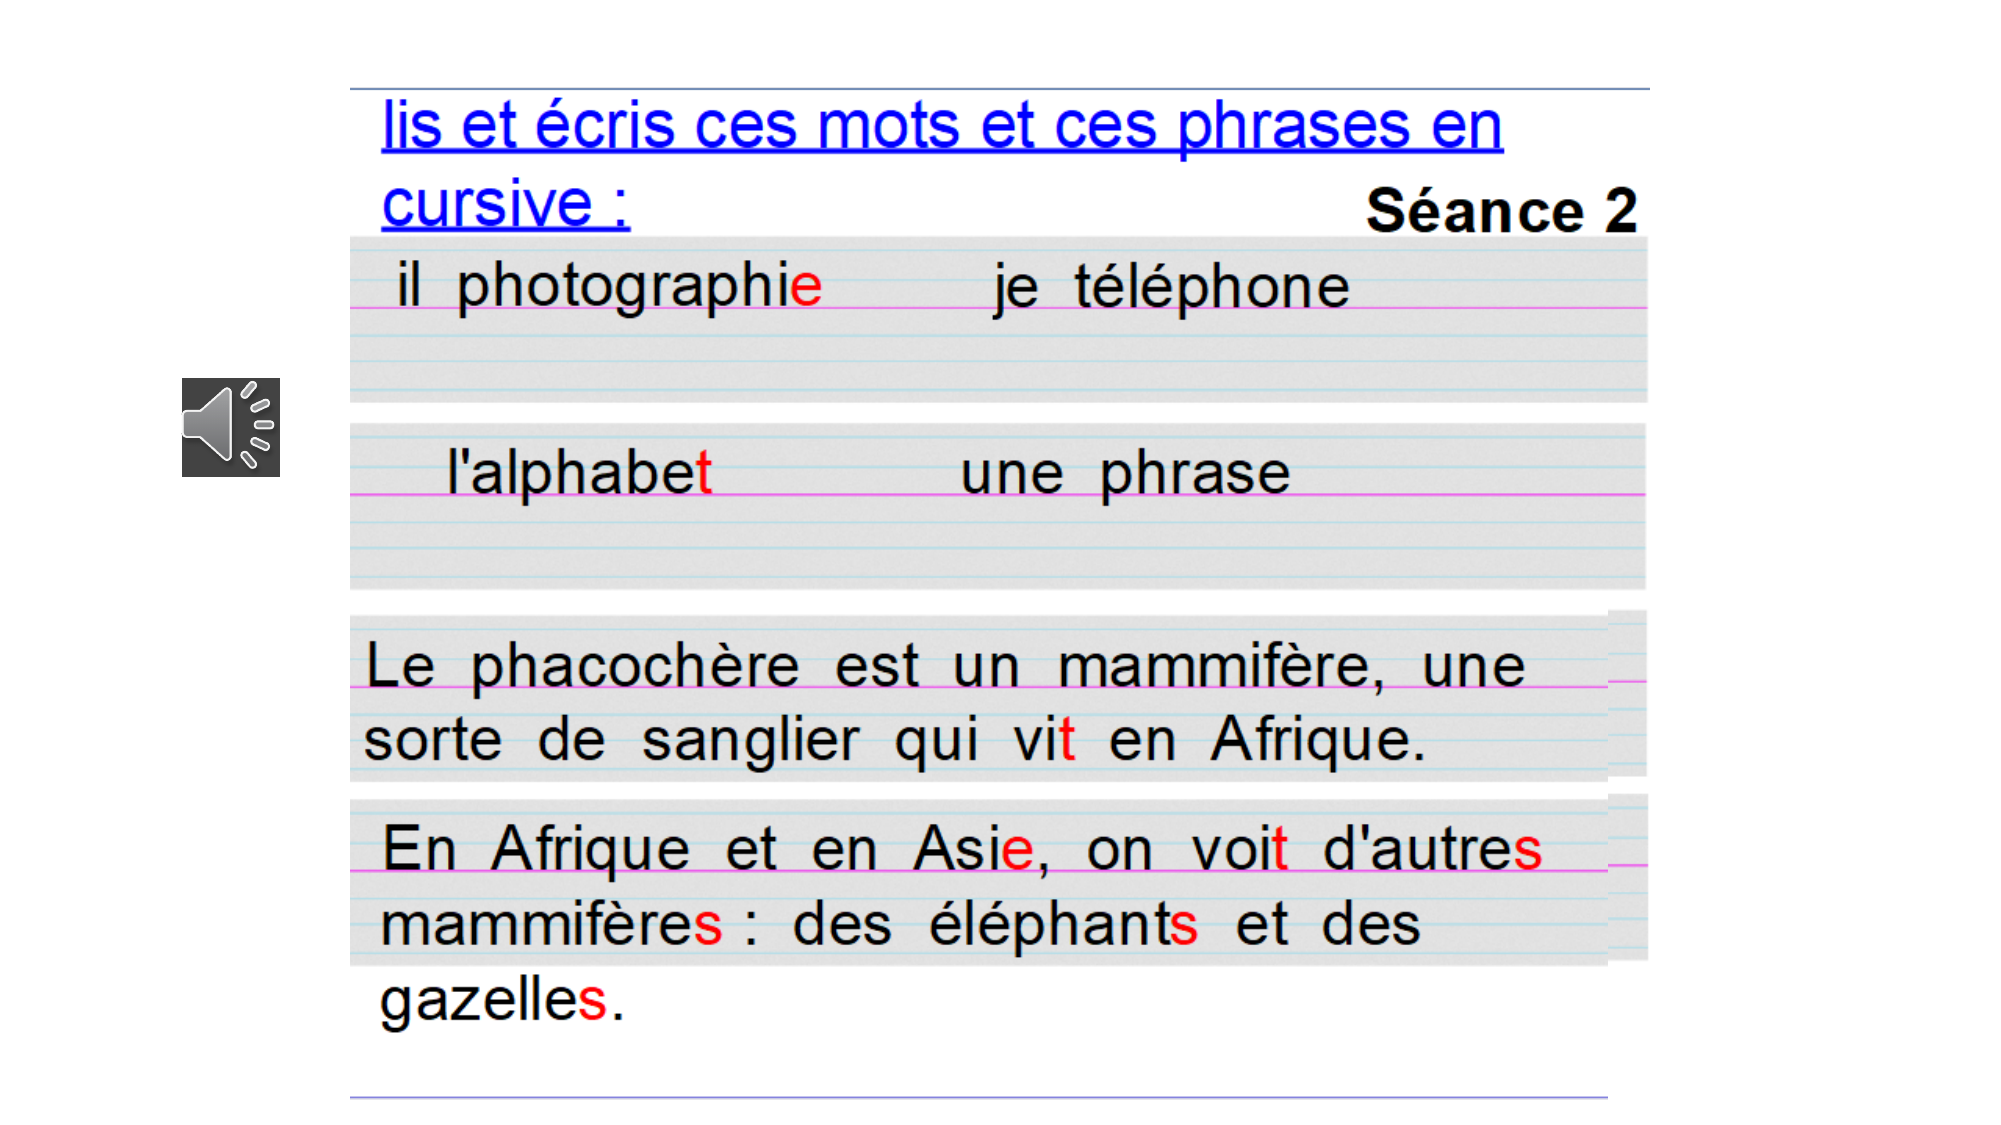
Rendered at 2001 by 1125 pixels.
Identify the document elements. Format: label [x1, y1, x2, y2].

picture [180, 377, 281, 478]
picture [350, 87, 1650, 1100]
